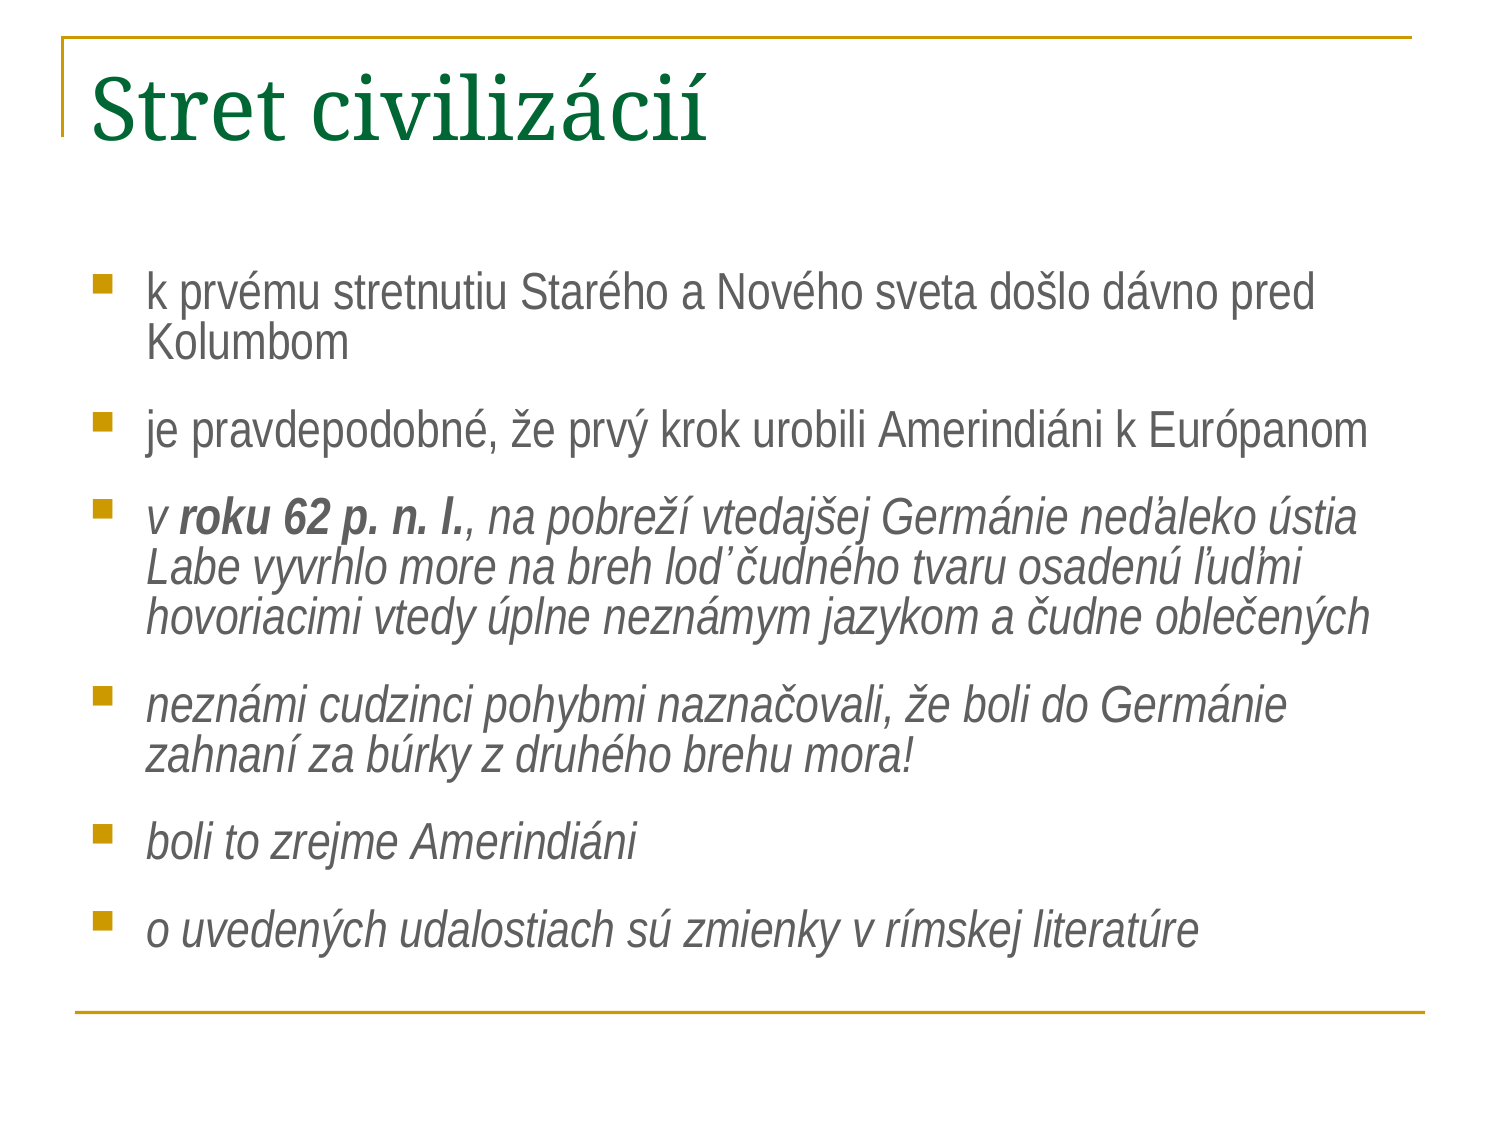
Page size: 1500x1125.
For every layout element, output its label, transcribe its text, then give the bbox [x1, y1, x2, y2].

title Stret civilizácií [75, 45, 1425, 233]
list k prvému stretnutiu Starého a Nového sveta došlo dávno pred Kolumbom je pravdepodobné, že prvý krok urobili Amerindiáni k Európanom v roku 62 p. n. l., na pobreží vtedajšej Germánie neďaleko ústia Labe vyvrhlo more na breh loď čudného tvaru osadenú ľuďmi hovoriacimi vtedy úplne neznámym jazykom a čudne oblečených neznámi cudzinci pohybmi naznačovali, že boli do Germánie zahnaní za búrky z druhého brehu mora! boli to zrejme Amerindiáni o uvedených udalostiach sú zmienky v rímskej literatúre [75, 262, 1463, 1006]
